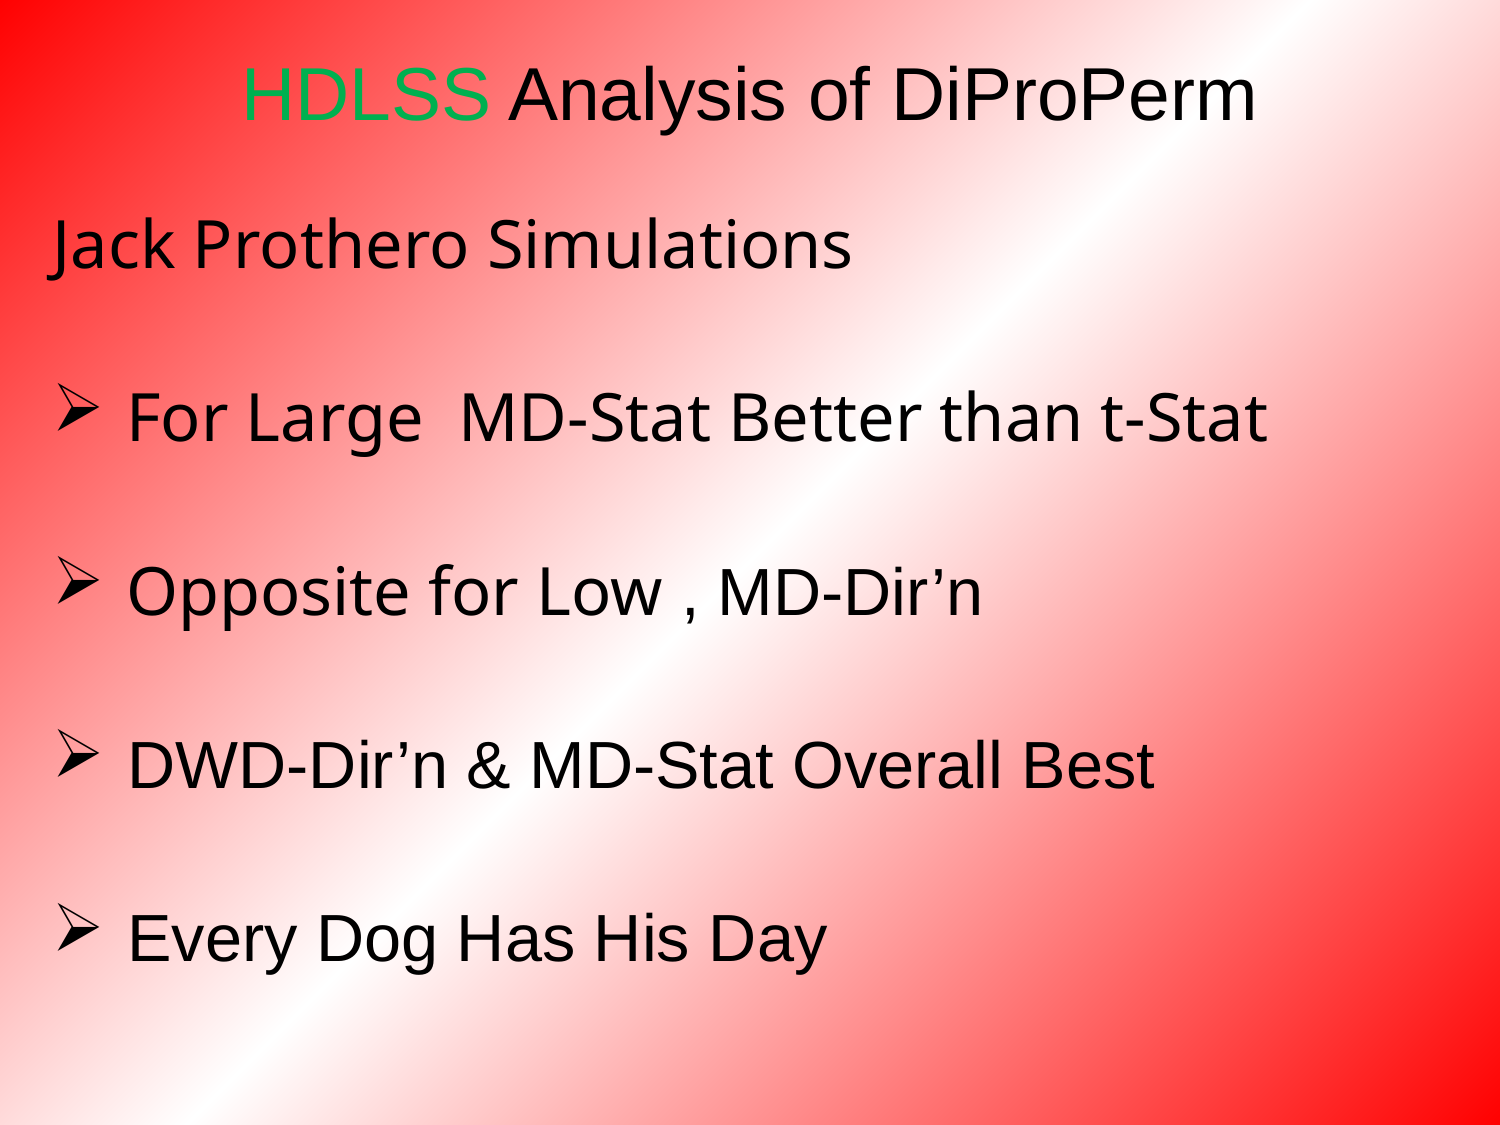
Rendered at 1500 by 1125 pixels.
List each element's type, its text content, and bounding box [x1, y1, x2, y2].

title HDLSS Analysis of DiProPerm [118, 50, 1382, 131]
